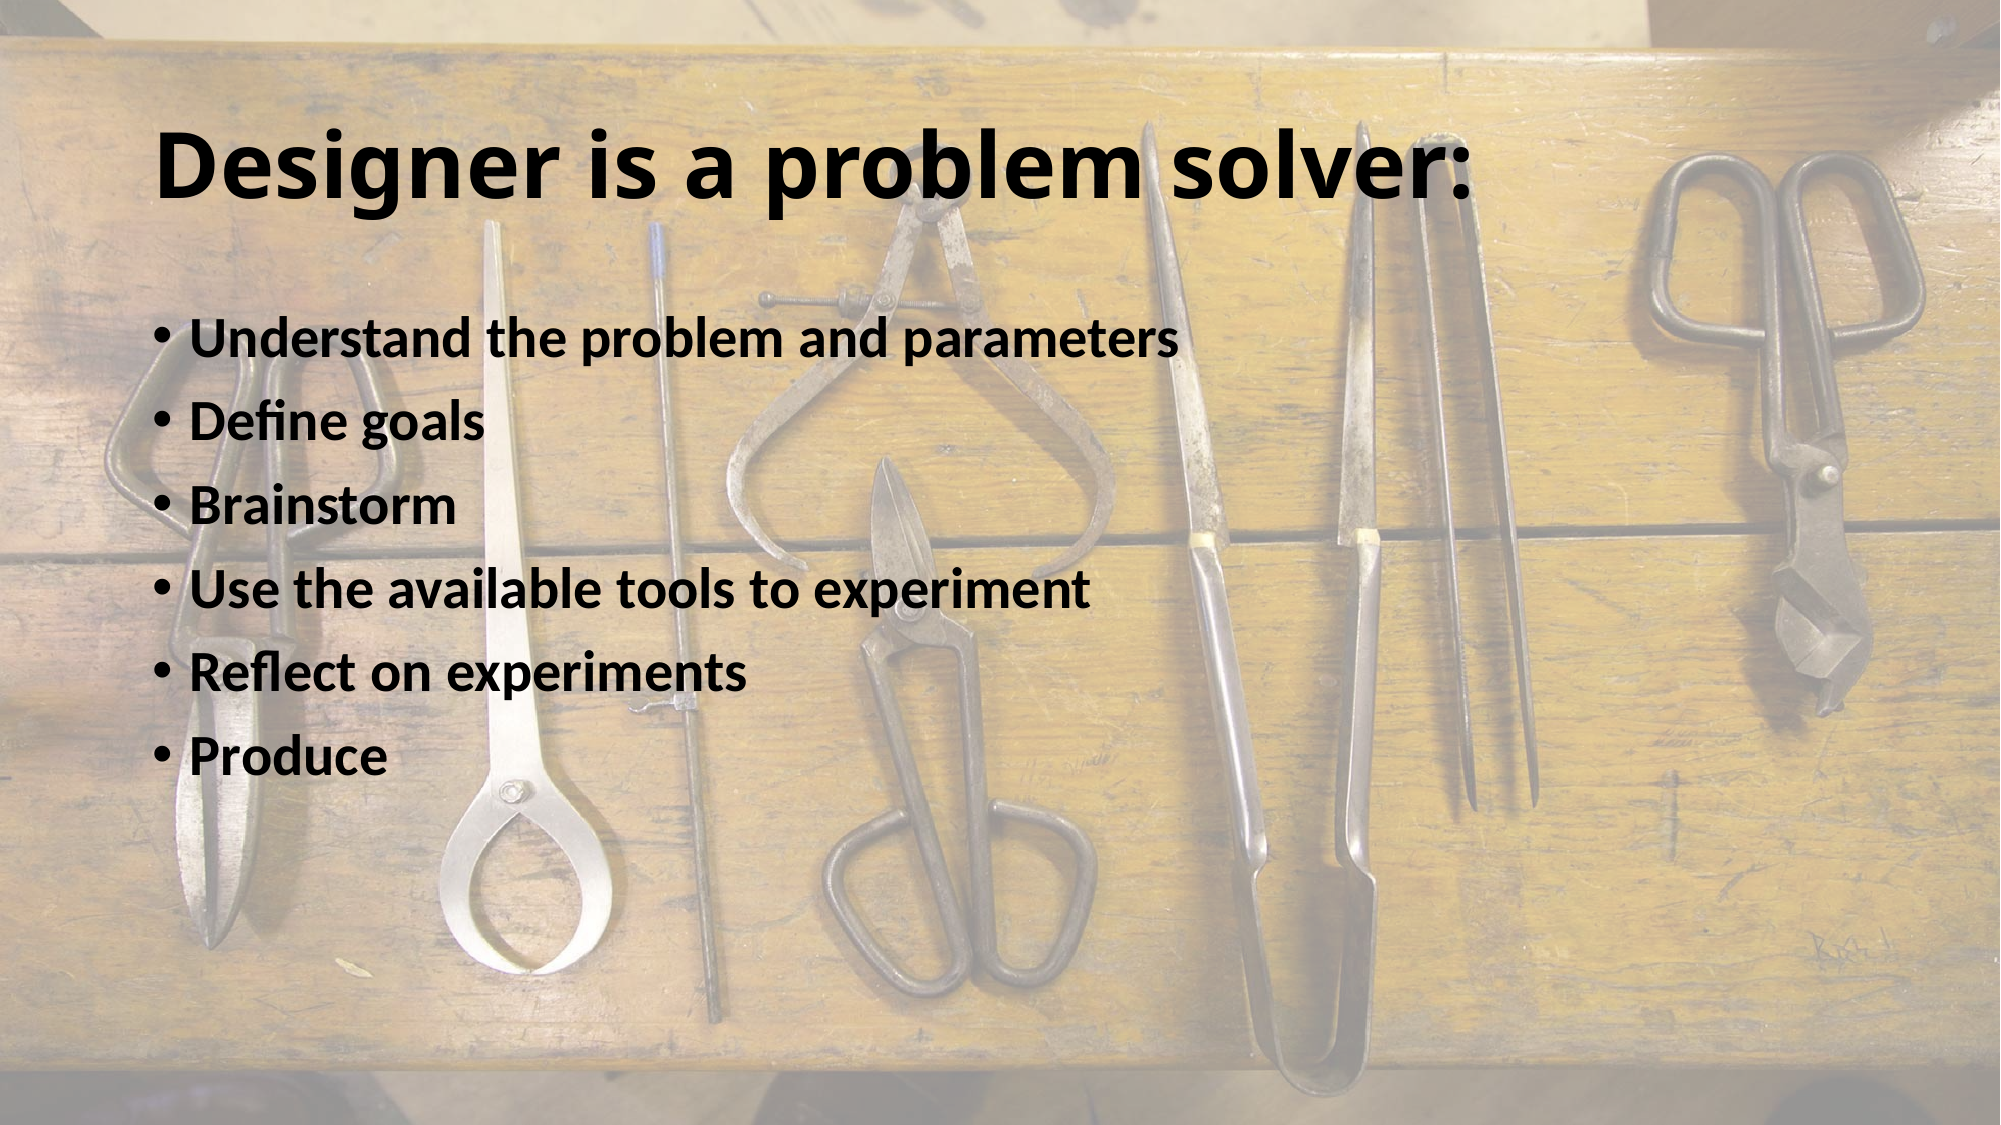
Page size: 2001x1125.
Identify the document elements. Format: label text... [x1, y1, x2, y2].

list Understand the problem and parameters Define goals Brainstorm Use the available tools to experiment Reflect on experiments Produce [137, 299, 1863, 1014]
title Designer is a problem solver: [137, 59, 1863, 278]
